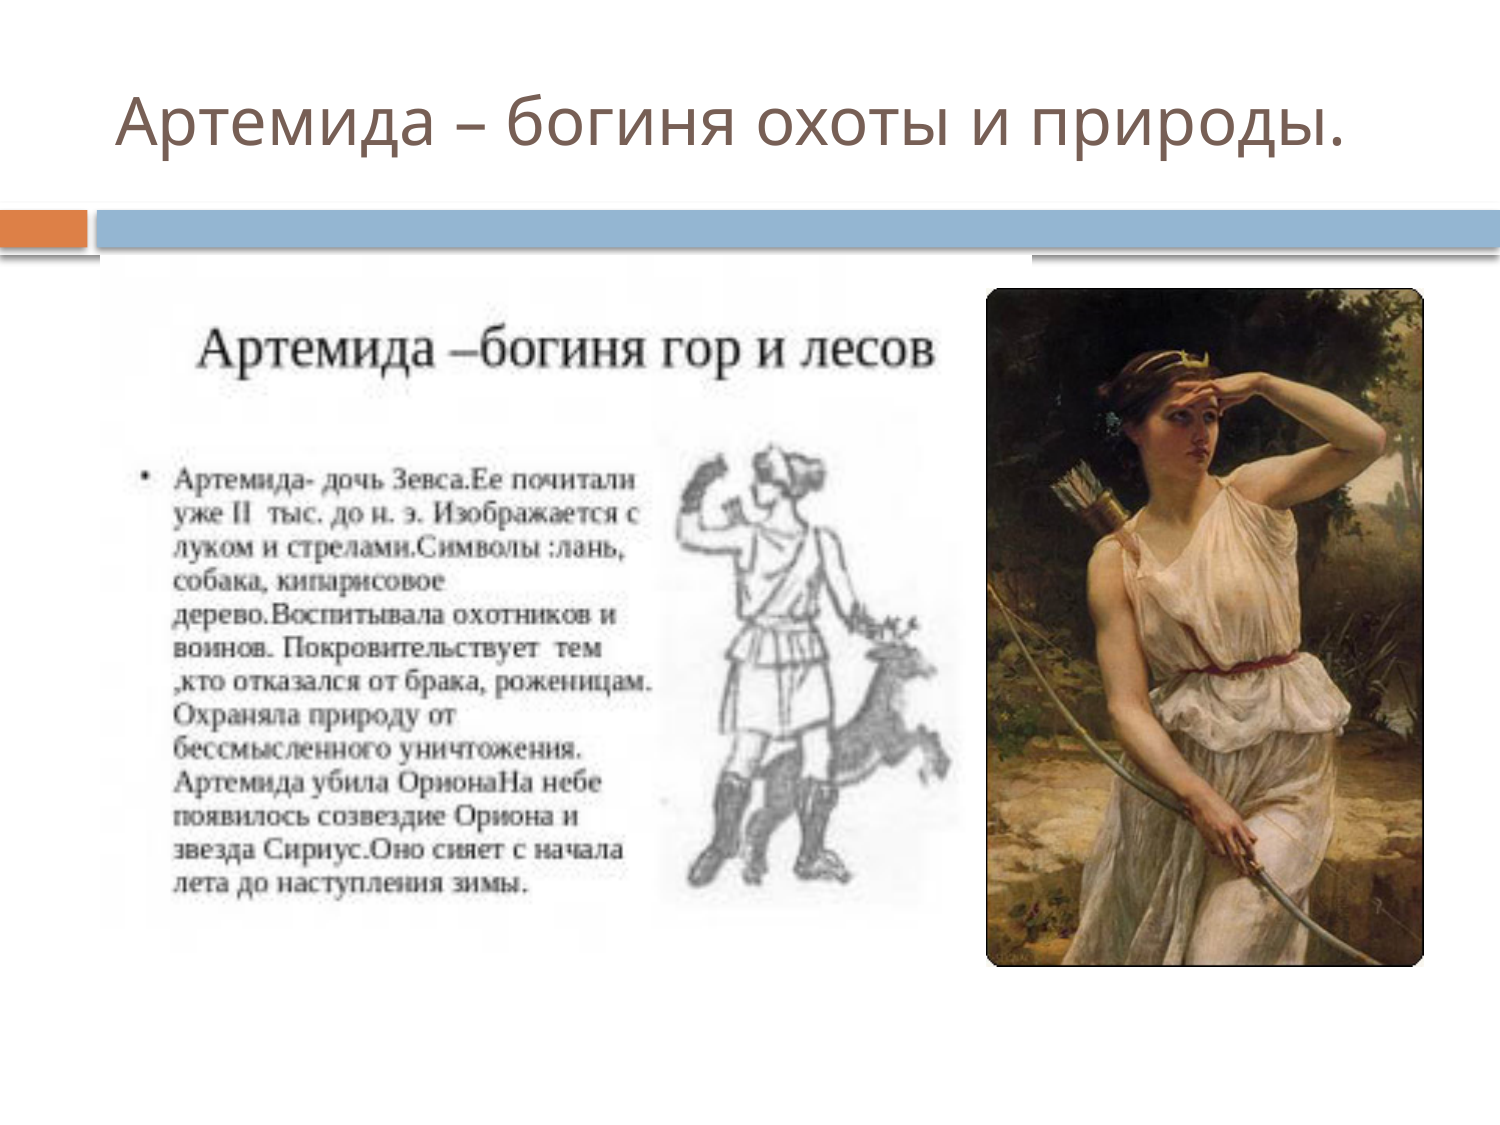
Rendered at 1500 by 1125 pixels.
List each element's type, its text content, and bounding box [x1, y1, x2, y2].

title Артемида – богиня охоты и природы. [100, 37, 1438, 200]
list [100, 255, 1032, 953]
picture [985, 288, 1424, 968]
